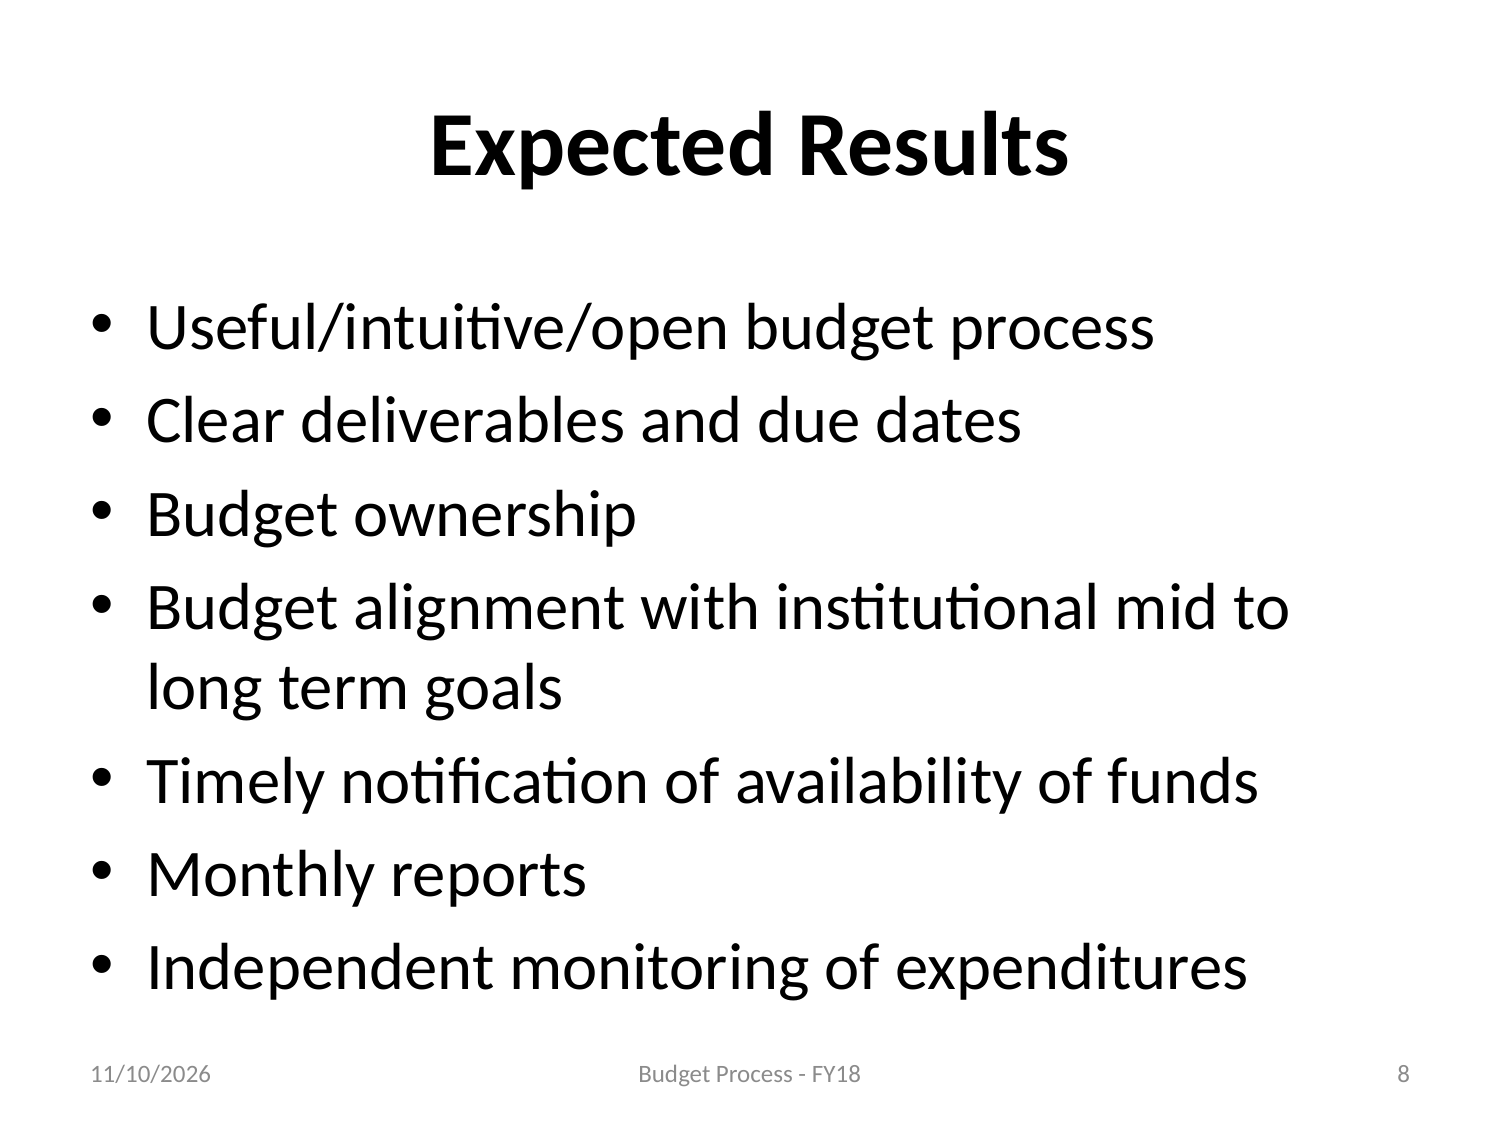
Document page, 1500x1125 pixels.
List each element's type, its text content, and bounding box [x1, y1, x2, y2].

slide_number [75, 1042, 425, 1103]
list Useful/intuitive/open budget process Clear deliverables and due dates Budget ownership Budget alignment with institutional mid to long term goals Timely notification of availability of funds Monthly reports Independent monitoring of expenditures [75, 275, 1425, 1018]
title Expected Results [75, 45, 1425, 233]
footer Budget Process - FY18 [512, 1042, 988, 1103]
slide_number 8 [1074, 1042, 1425, 1103]
